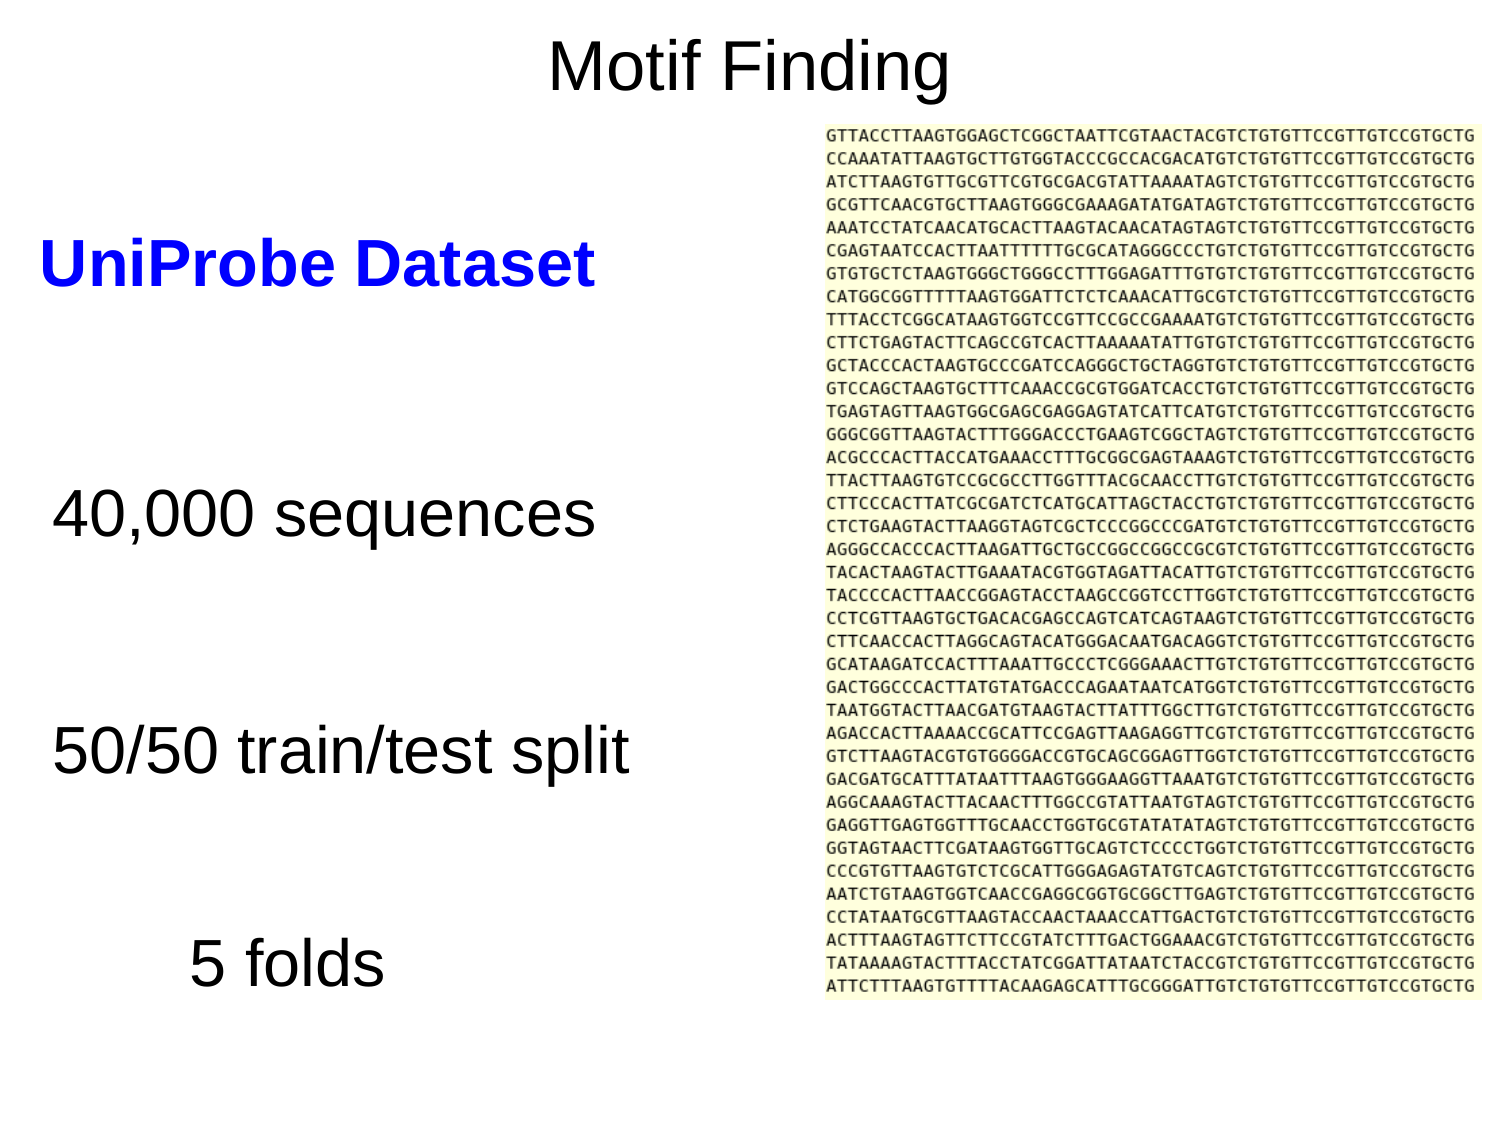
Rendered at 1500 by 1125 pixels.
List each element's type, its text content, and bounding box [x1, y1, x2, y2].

text_box UniProbe Dataset [25, 212, 611, 308]
text_box 50/50 train/test split [38, 699, 646, 795]
picture [824, 124, 1482, 1001]
title Motif Finding [112, 12, 1388, 113]
text_box 40,000 sequences [37, 462, 612, 558]
text_box 5 folds [175, 912, 402, 1008]
